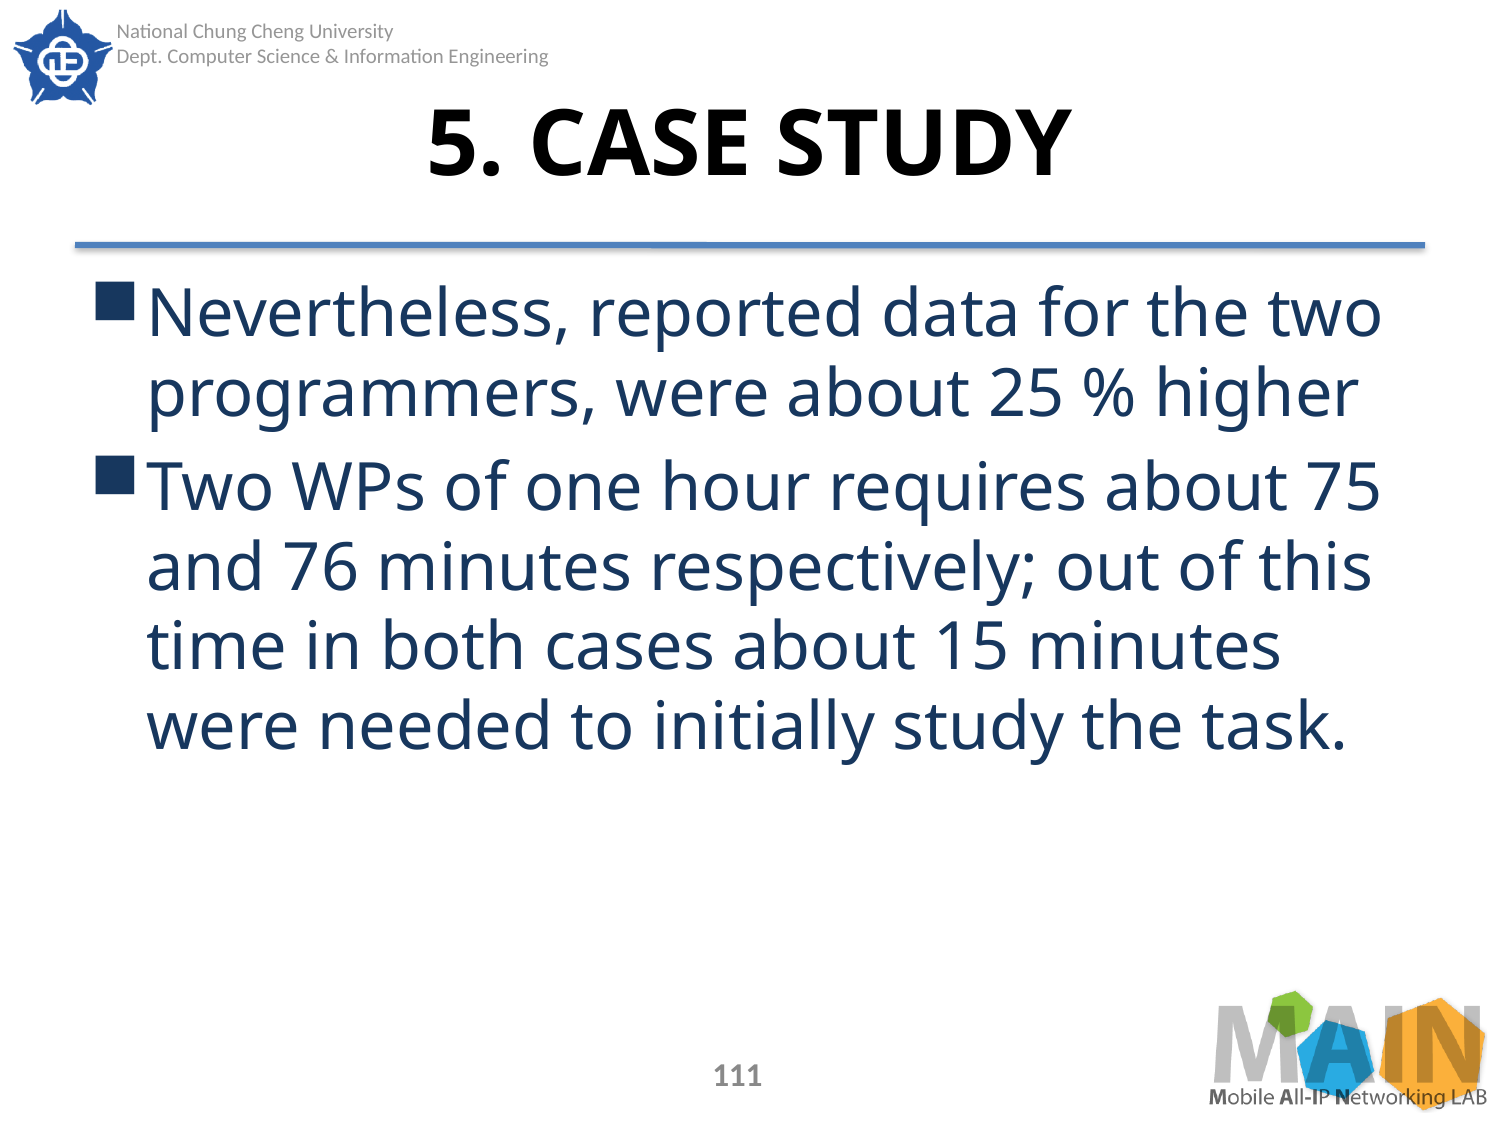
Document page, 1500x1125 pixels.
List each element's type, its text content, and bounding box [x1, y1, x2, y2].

slide_number 111 [562, 1042, 913, 1103]
list Nevertheless, reported data for the two programmers, were about 25 % higher Two WPs of one hour requires about 75 and 76 minutes respectively; out of this time in both cases about 15 minutes were needed to initially study the task. [75, 262, 1425, 1005]
title 5. CASE STUDY [75, 45, 1425, 233]
picture [1050, 987, 1488, 1113]
picture [0, 0, 126, 113]
